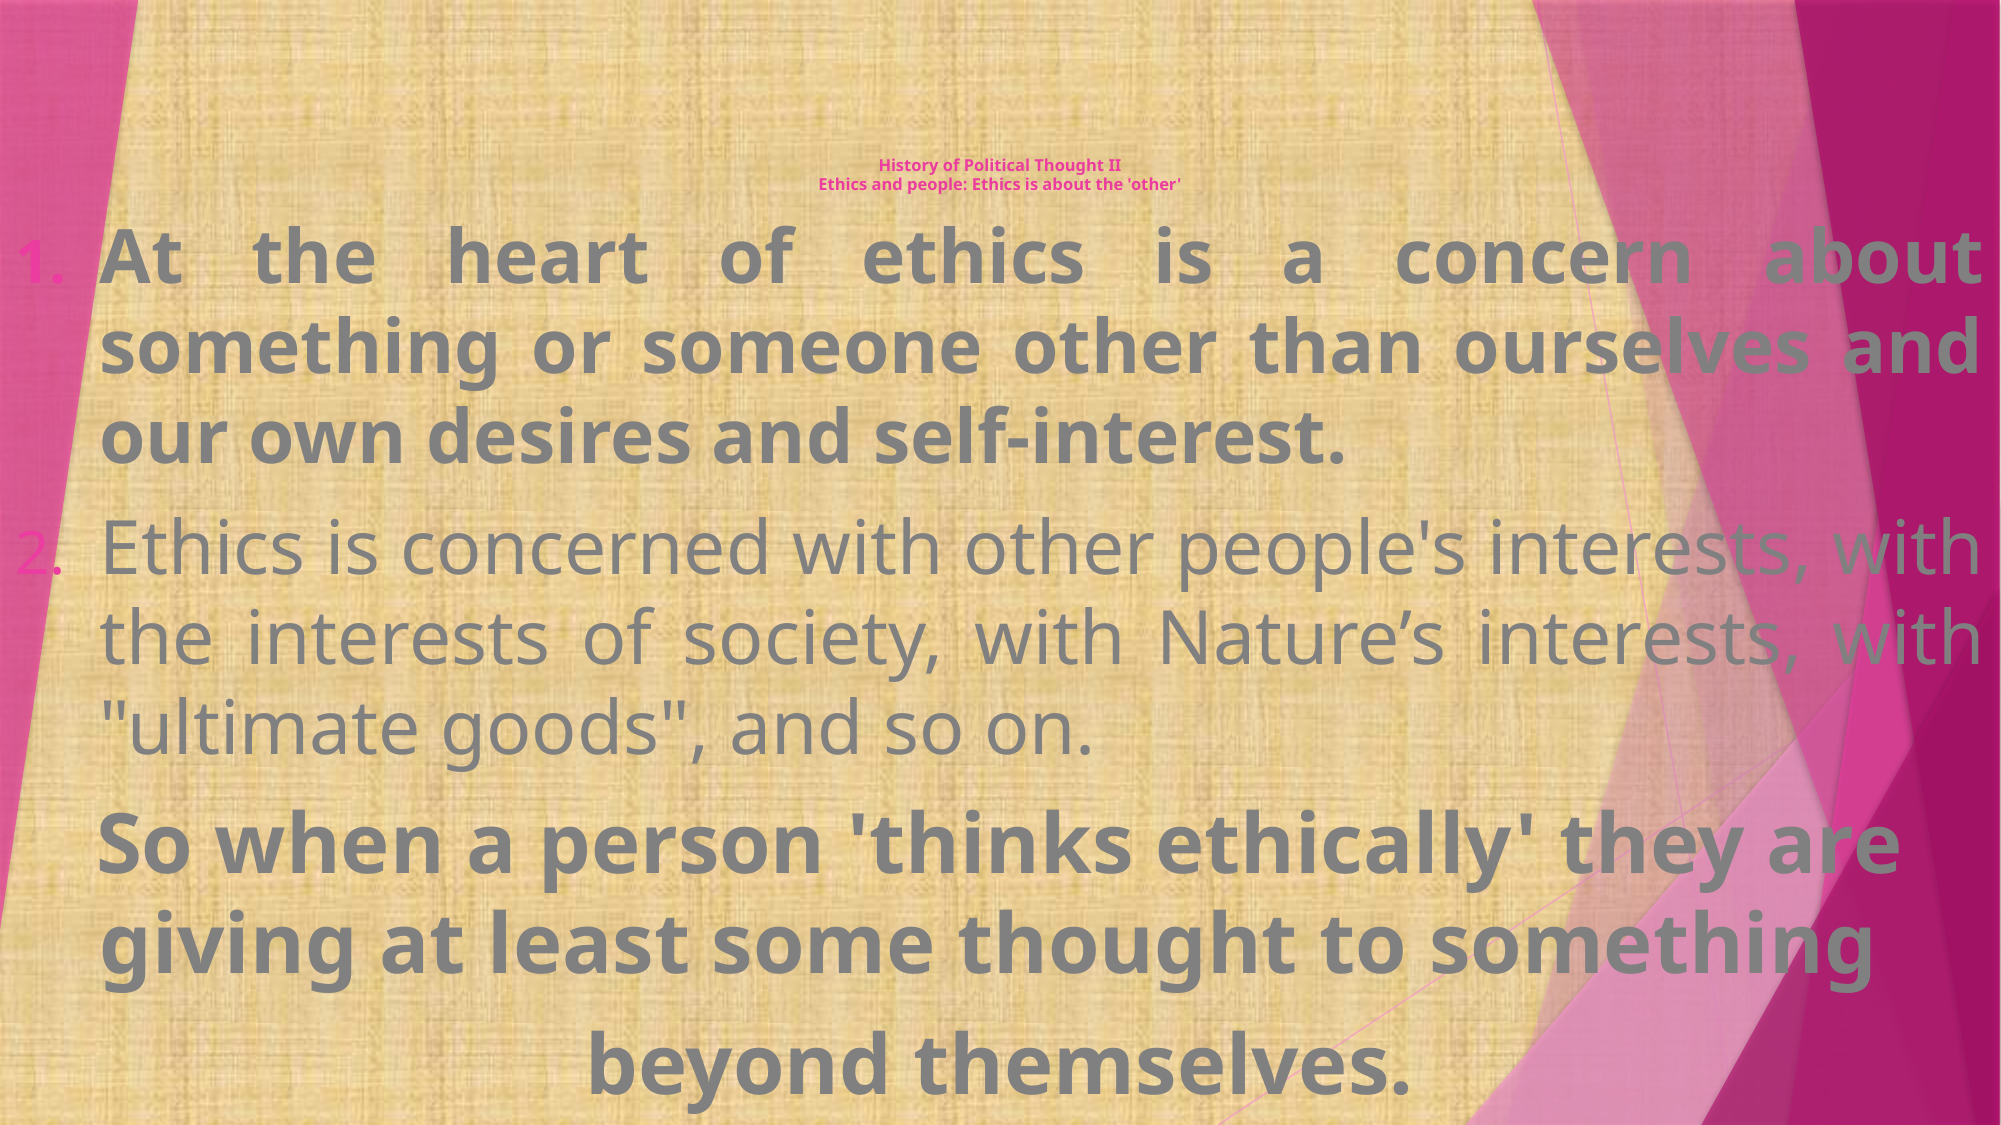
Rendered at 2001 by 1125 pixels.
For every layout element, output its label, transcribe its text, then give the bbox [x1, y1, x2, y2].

subtitle At the heart of ethics is a concern about something or someone other than ourselves and our own desires and self-interest. Ethics is concerned with other people's interests, with the interests of society, with Nature’s interests, with "ultimate goods", and so on. So when a person 'thinks ethically' they are giving at least some thought to something beyond themselves. . [0, 201, 2000, 1125]
title History of Political Thought II Ethics and people: Ethics is about the 'other' [0, 0, 2000, 201]
